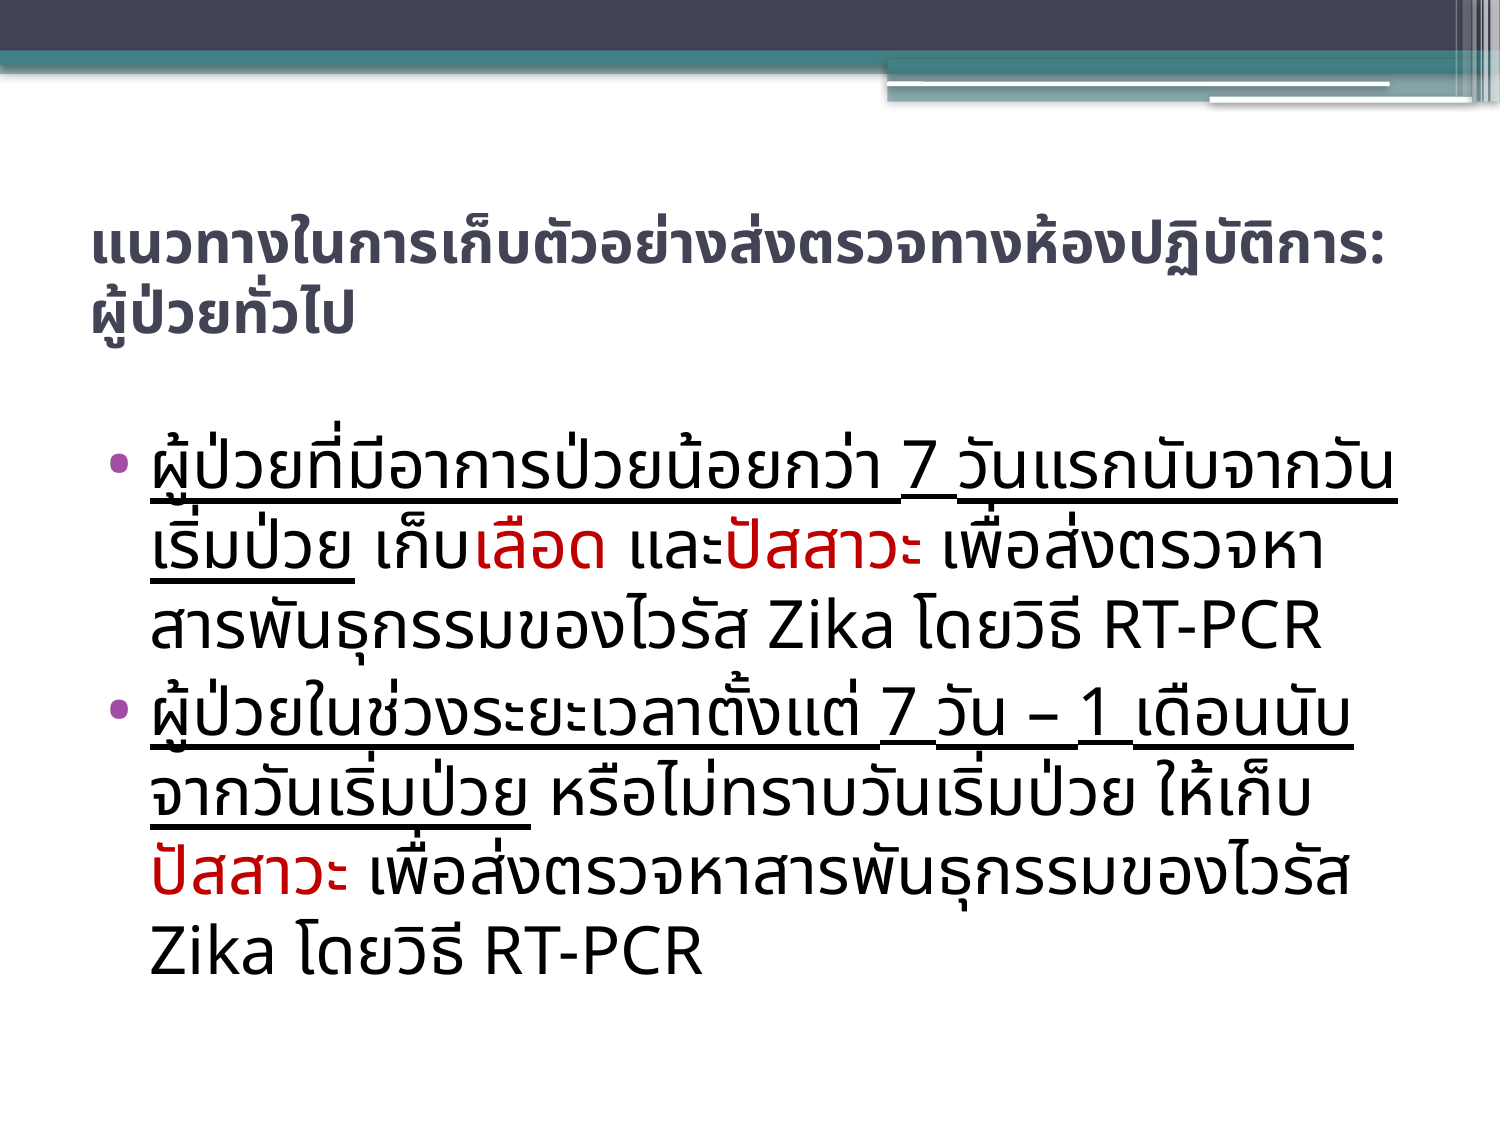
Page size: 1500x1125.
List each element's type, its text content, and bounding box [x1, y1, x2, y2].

title แนวทางในการเก็บตัวอย่างส่งตรวจทางห้องปฏิบัติการ: ผู้ป่วยทั่วไป [75, 187, 1425, 363]
list ผู้ป่วยที่มีอาการป่วยน้อยกว่า 7 วันแรกนับจากวันเริ่มป่วย เก็บเลือด และปัสสาวะ เพื่อส่งตรวจหาสารพันธุกรรมของไวรัส Zika โดยวิธี RT-PCR ผู้ป่วยในช่วงระยะเวลาตั้งแต่ 7 วัน – 1 เดือนนับจากวันเริ่มป่วย หรือไม่ทราบวันเริ่มป่วย ให้เก็บปัสสาวะ เพื่อส่งตรวจหาสารพันธุกรรมของไวรัส Zika โดยวิธี RT-PCR [75, 414, 1425, 1125]
